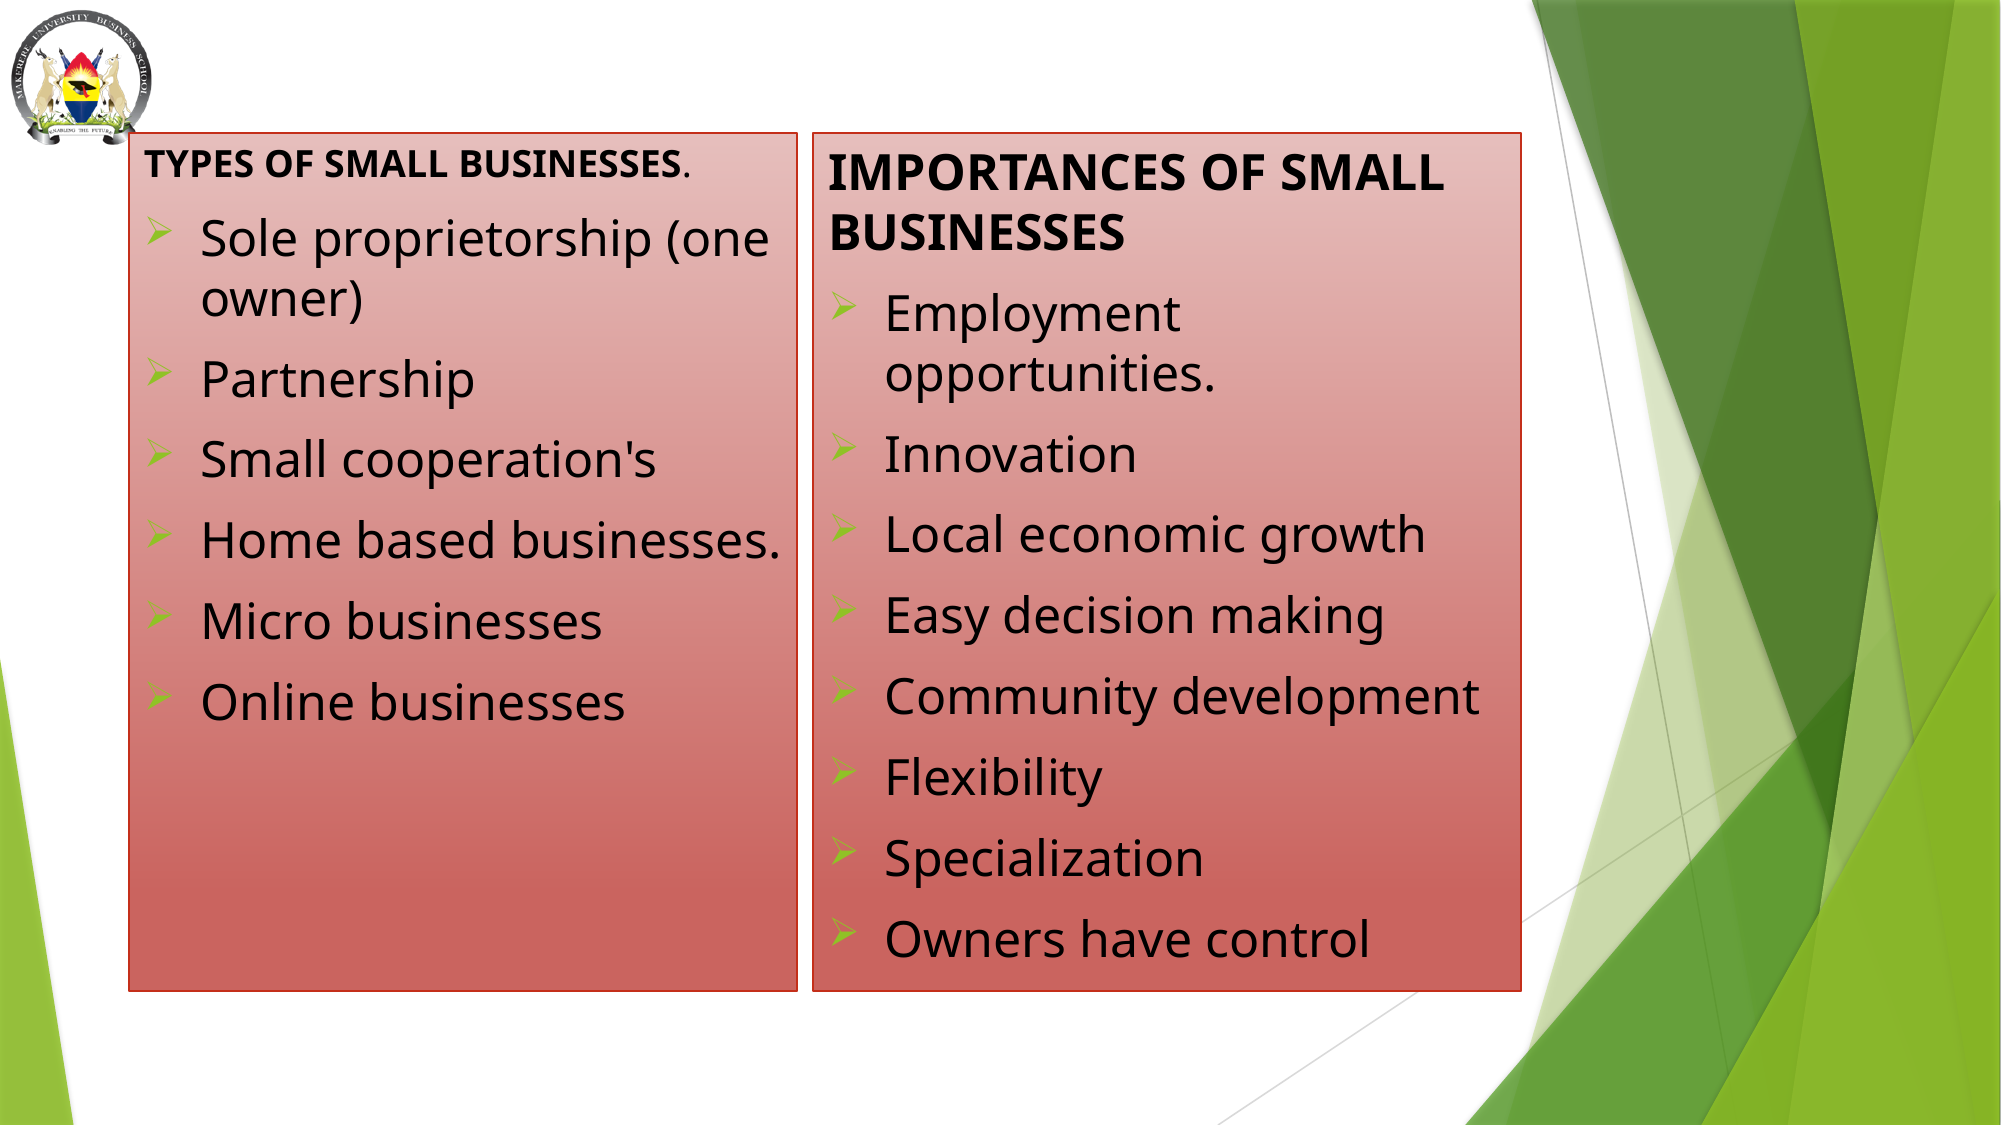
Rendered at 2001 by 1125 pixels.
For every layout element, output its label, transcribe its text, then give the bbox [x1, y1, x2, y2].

picture [5, 4, 157, 150]
list TYPES OF SMALL BUSINESSES. Sole proprietorship (one owner) Partnership Small cooperation's Home based businesses. Micro businesses Online businesses [128, 132, 798, 992]
list IMPORTANCES OF SMALL BUSINESSES Employment opportunities. Innovation Local economic growth Easy decision making Community development Flexibility Specialization Owners have control [812, 132, 1522, 992]
